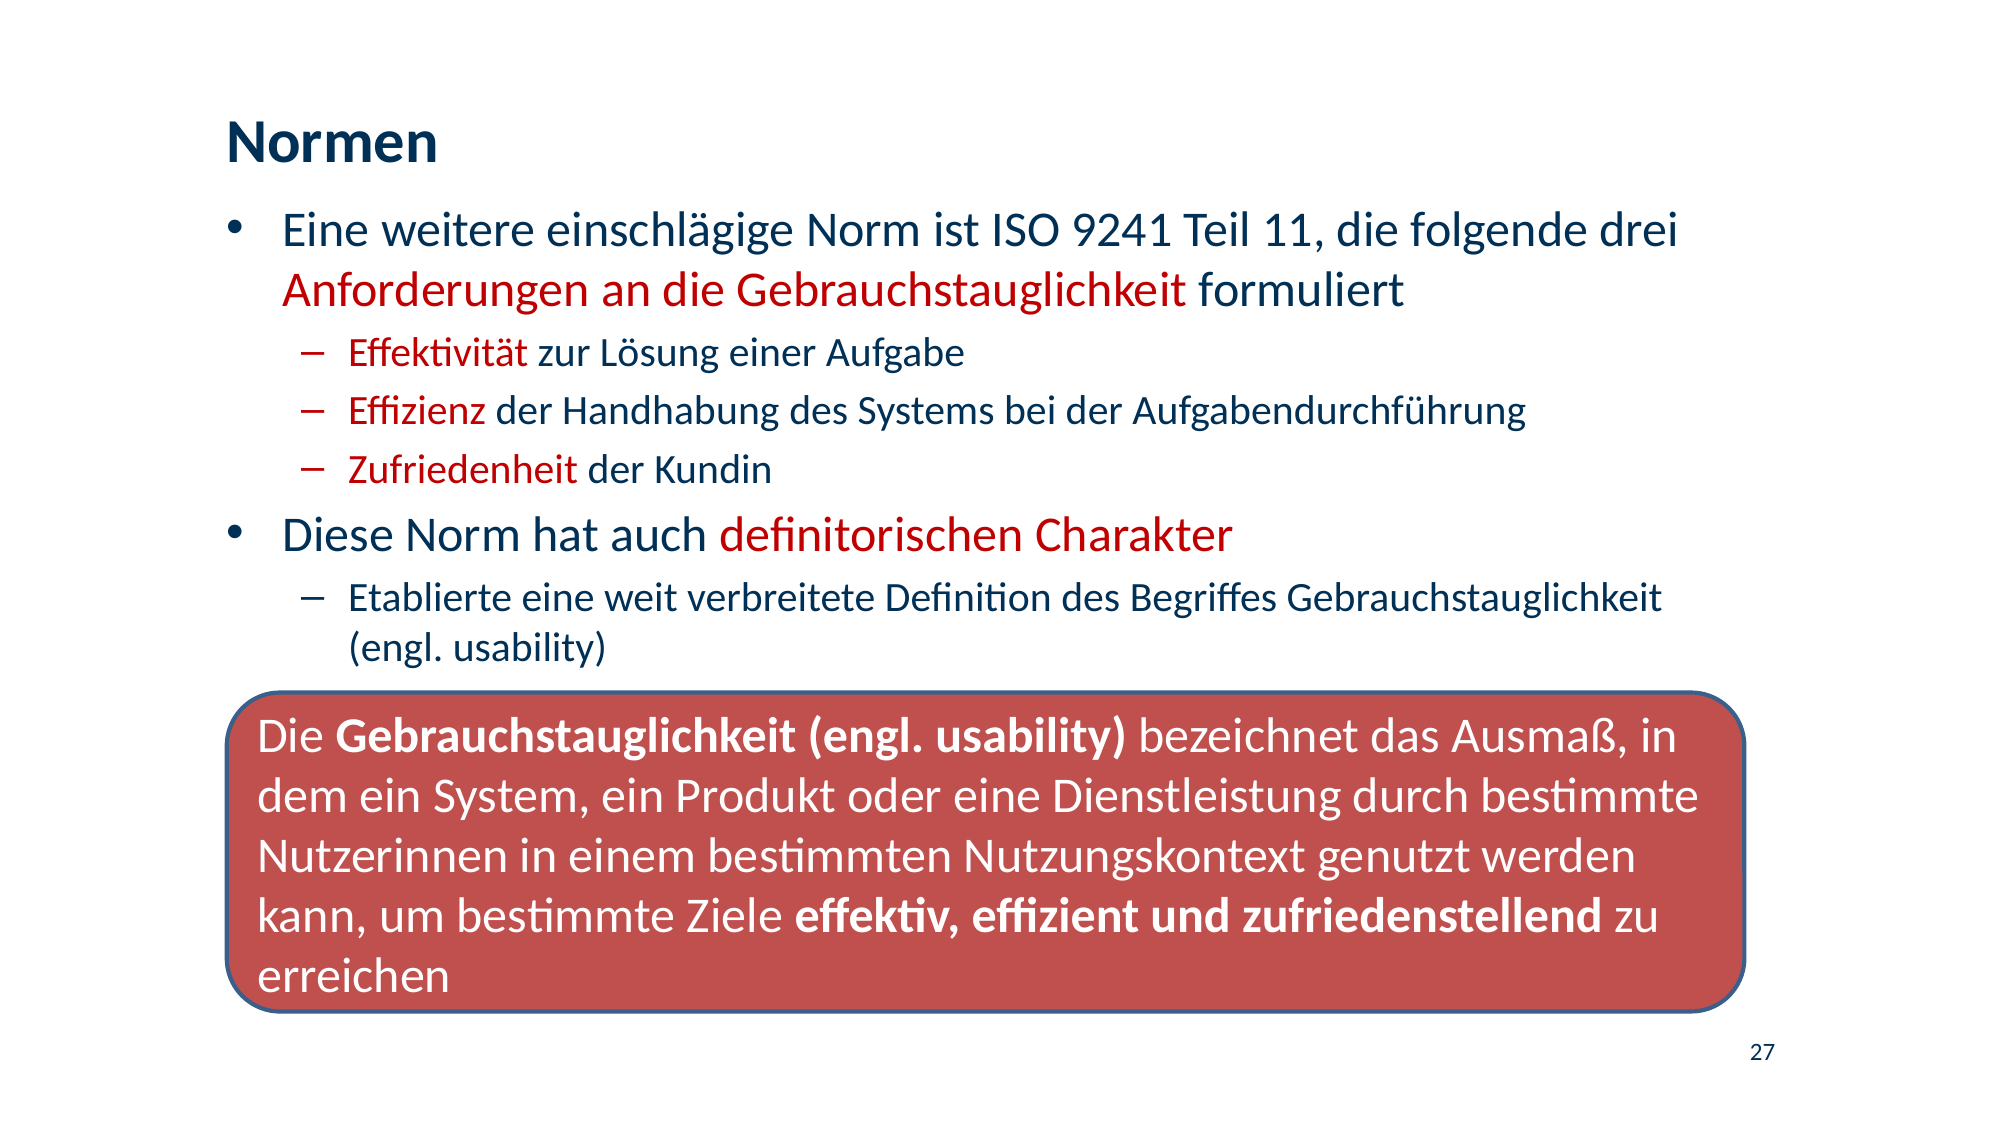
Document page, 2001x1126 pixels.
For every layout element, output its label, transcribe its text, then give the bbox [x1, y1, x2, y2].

slide_number 27 [1544, 1035, 1776, 1066]
list Eine weitere einschlägige Norm ist ISO 9241 Teil 11, die folgende drei Anforderungen an die Gebrauchstauglichkeit formuliert Effektivität zur Lösung einer Aufgabe Effizienz der Handhabung des Systems bei der Aufgabendurchführung Zufriedenheit der Kundin Diese Norm hat auch definitorischen Charakter Etablierte eine weit verbreitete Definition des Begriffes Gebrauchstauglichkeit (engl. usability) [226, 196, 1774, 686]
title Normen [226, 100, 1286, 196]
text_box Die Gebrauchstauglichkeit (engl. usability) bezeichnet das Ausmaß, in dem ein System, ein Produkt oder eine Dienstleistung durch bestimmte Nutzerinnen in einem bestimmten Nutzungskontext genutzt werden kann, um bestimmte Ziele effektiv, effizient und zufriedenstellend zu erreichen [224, 690, 1747, 1014]
